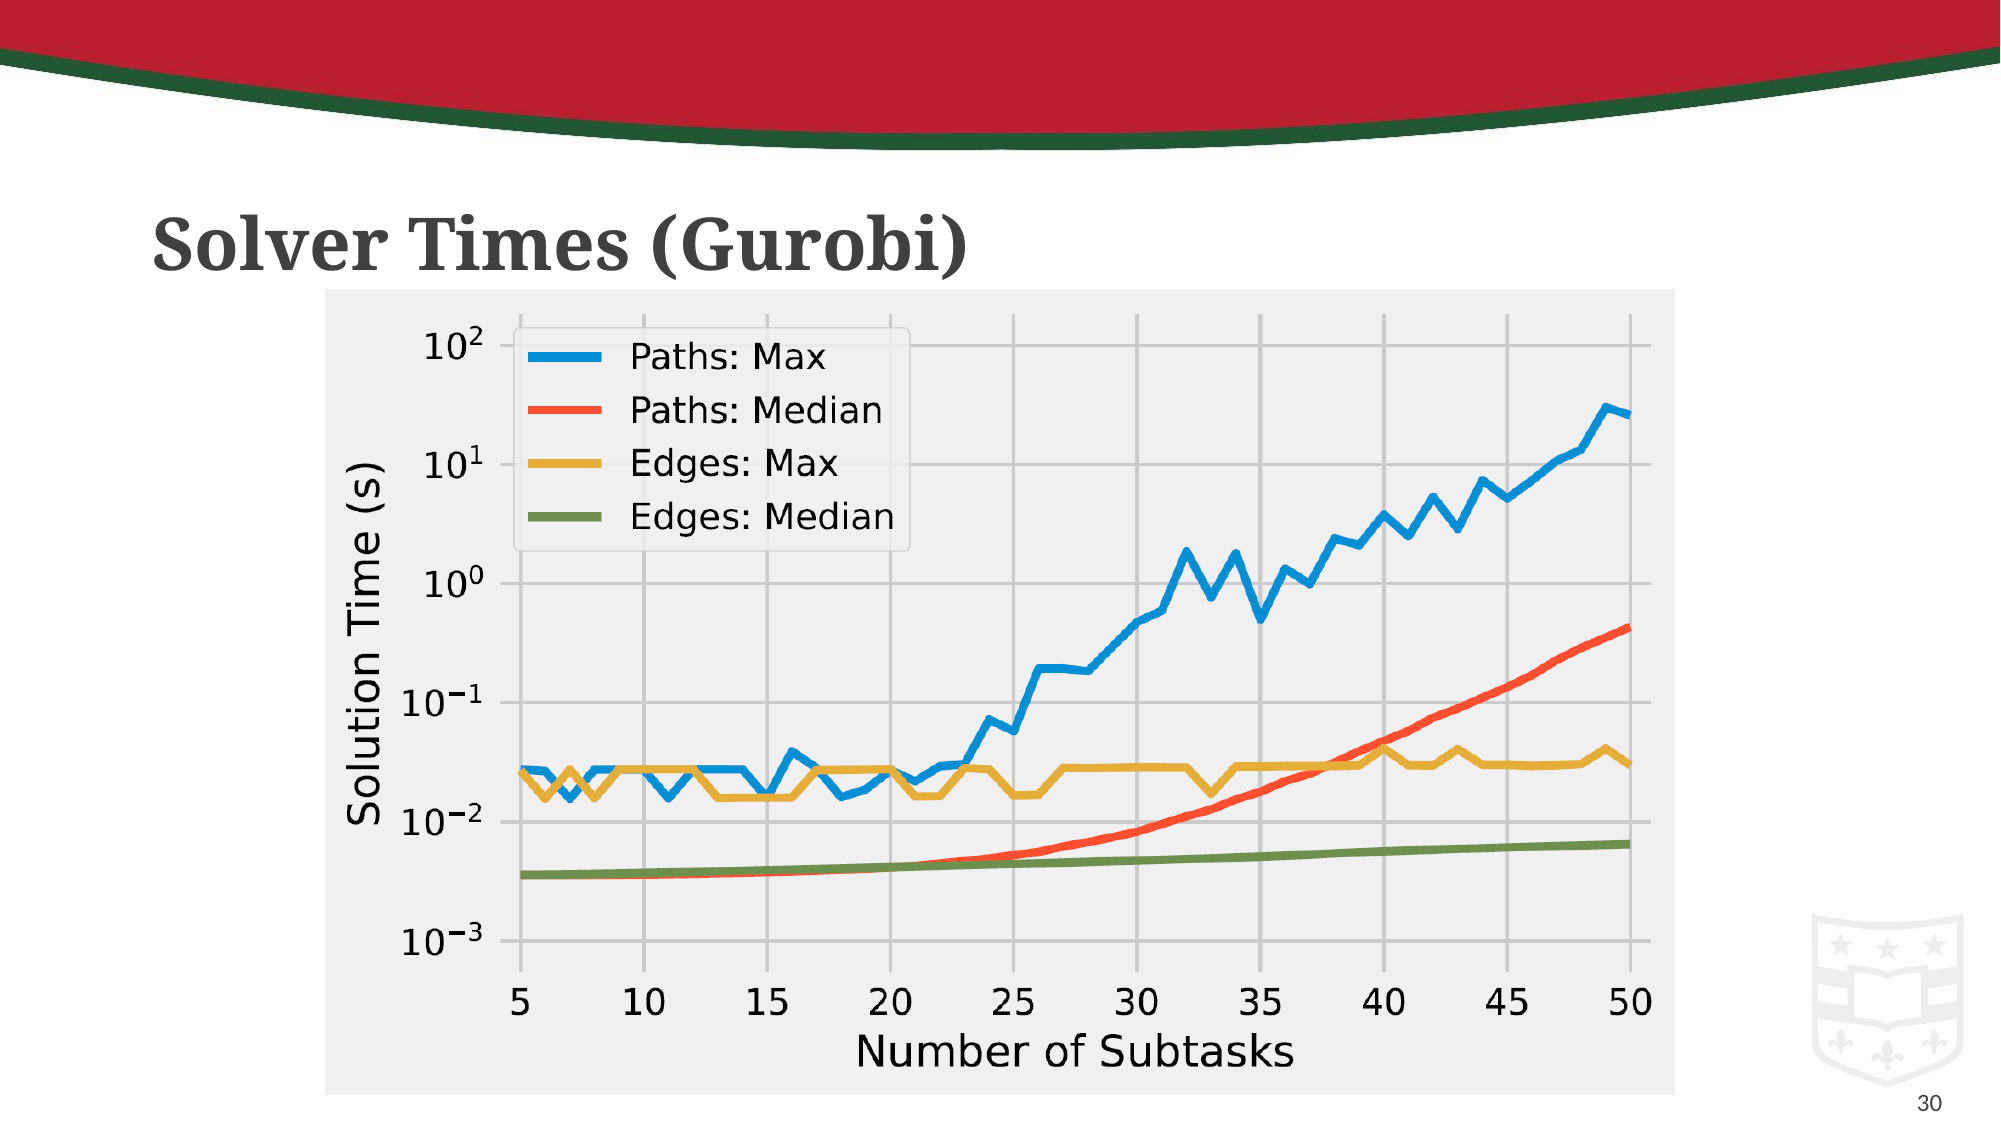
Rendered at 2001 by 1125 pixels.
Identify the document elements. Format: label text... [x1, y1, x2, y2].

text_box Solver Times (Gurobi) [137, 199, 1863, 290]
picture [0, 0, 2001, 1125]
